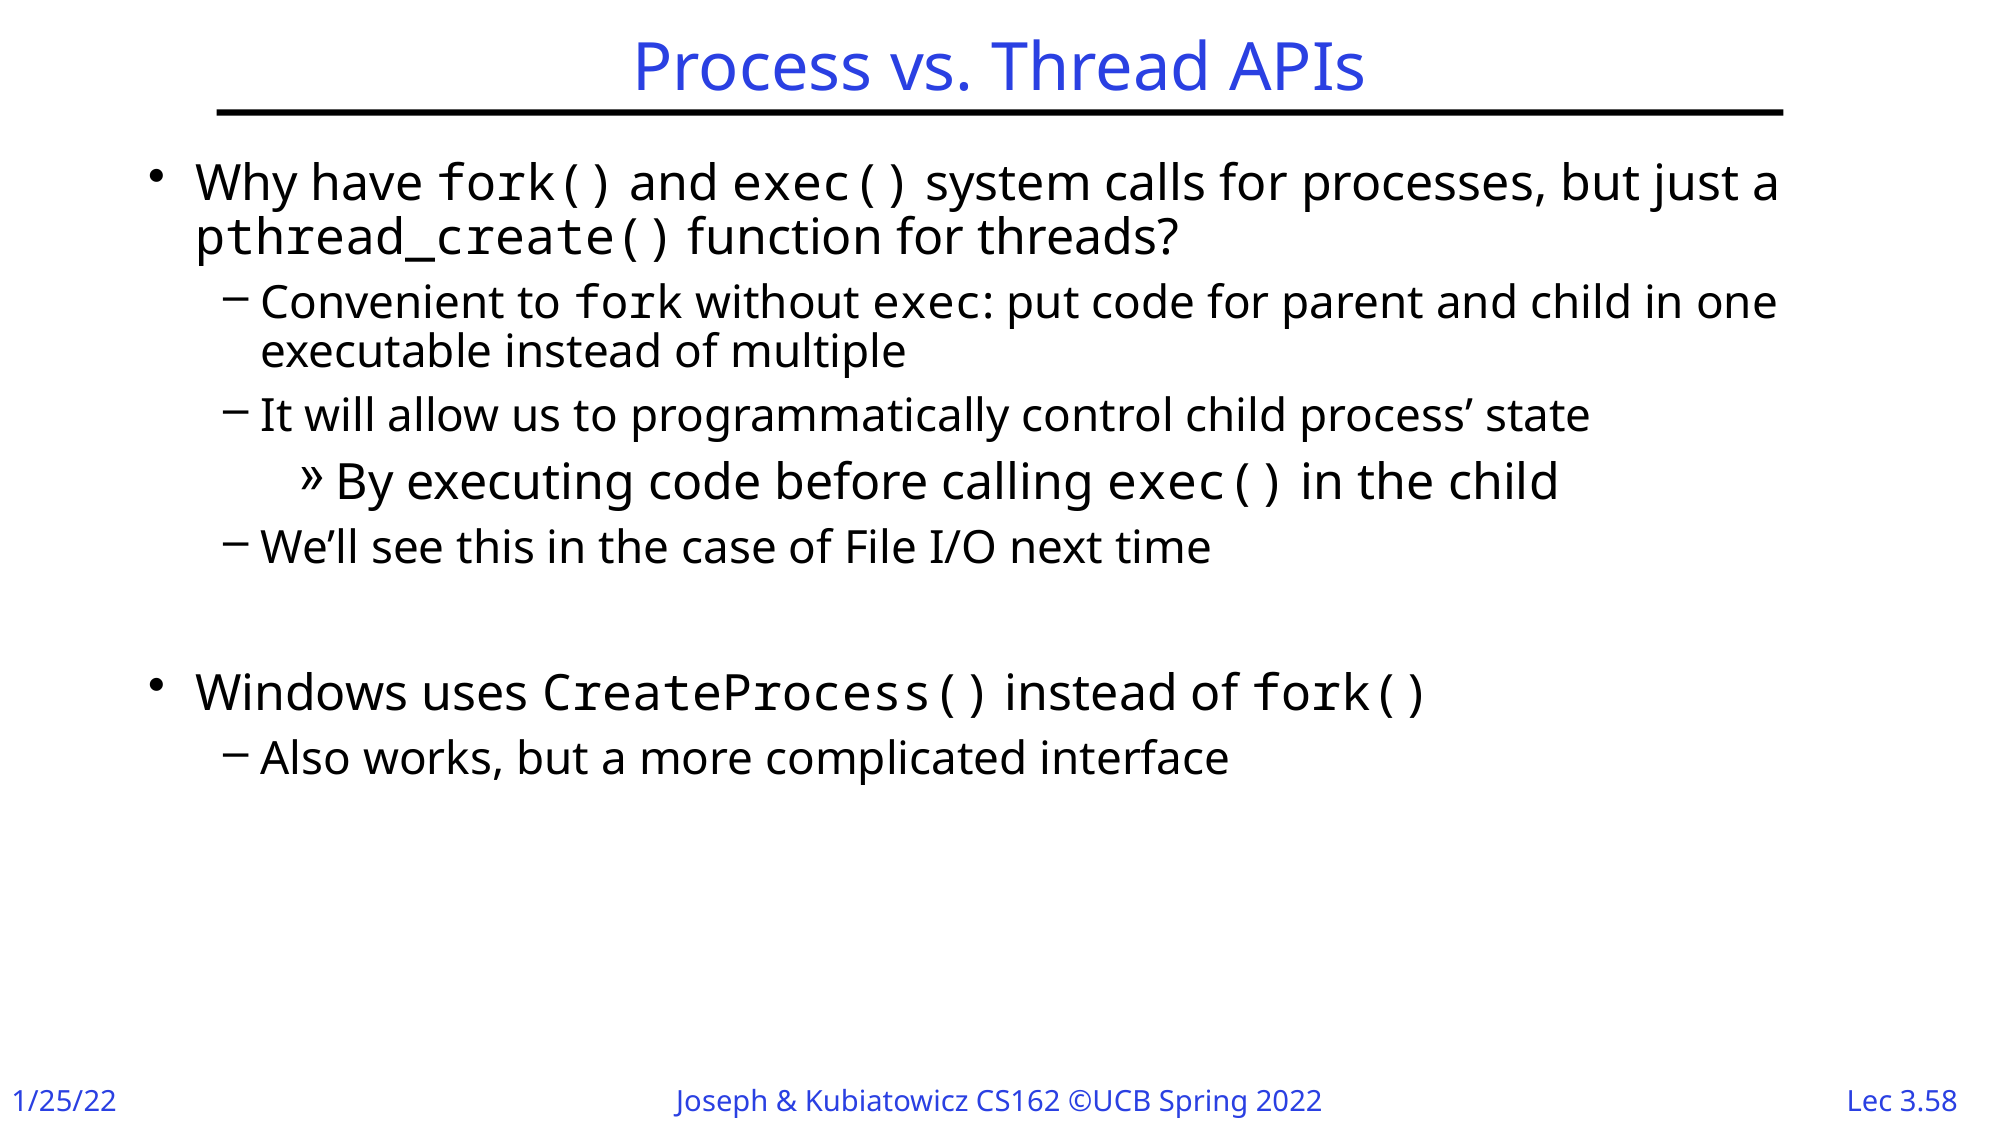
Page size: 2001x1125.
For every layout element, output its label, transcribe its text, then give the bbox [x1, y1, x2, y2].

title Process vs. Thread APIs [216, 24, 1784, 113]
list Why have fork() and exec() system calls for processes, but just a pthread_create() function for threads? Convenient to fork without exec: put code for parent and child in one executable instead of multiple It will allow us to programmatically control child process’ state By executing code before calling exec() in the child We’ll see this in the case of File I/O next time Windows uses CreateProcess() instead of fork() Also works, but a more complicated interface [133, 149, 1867, 988]
